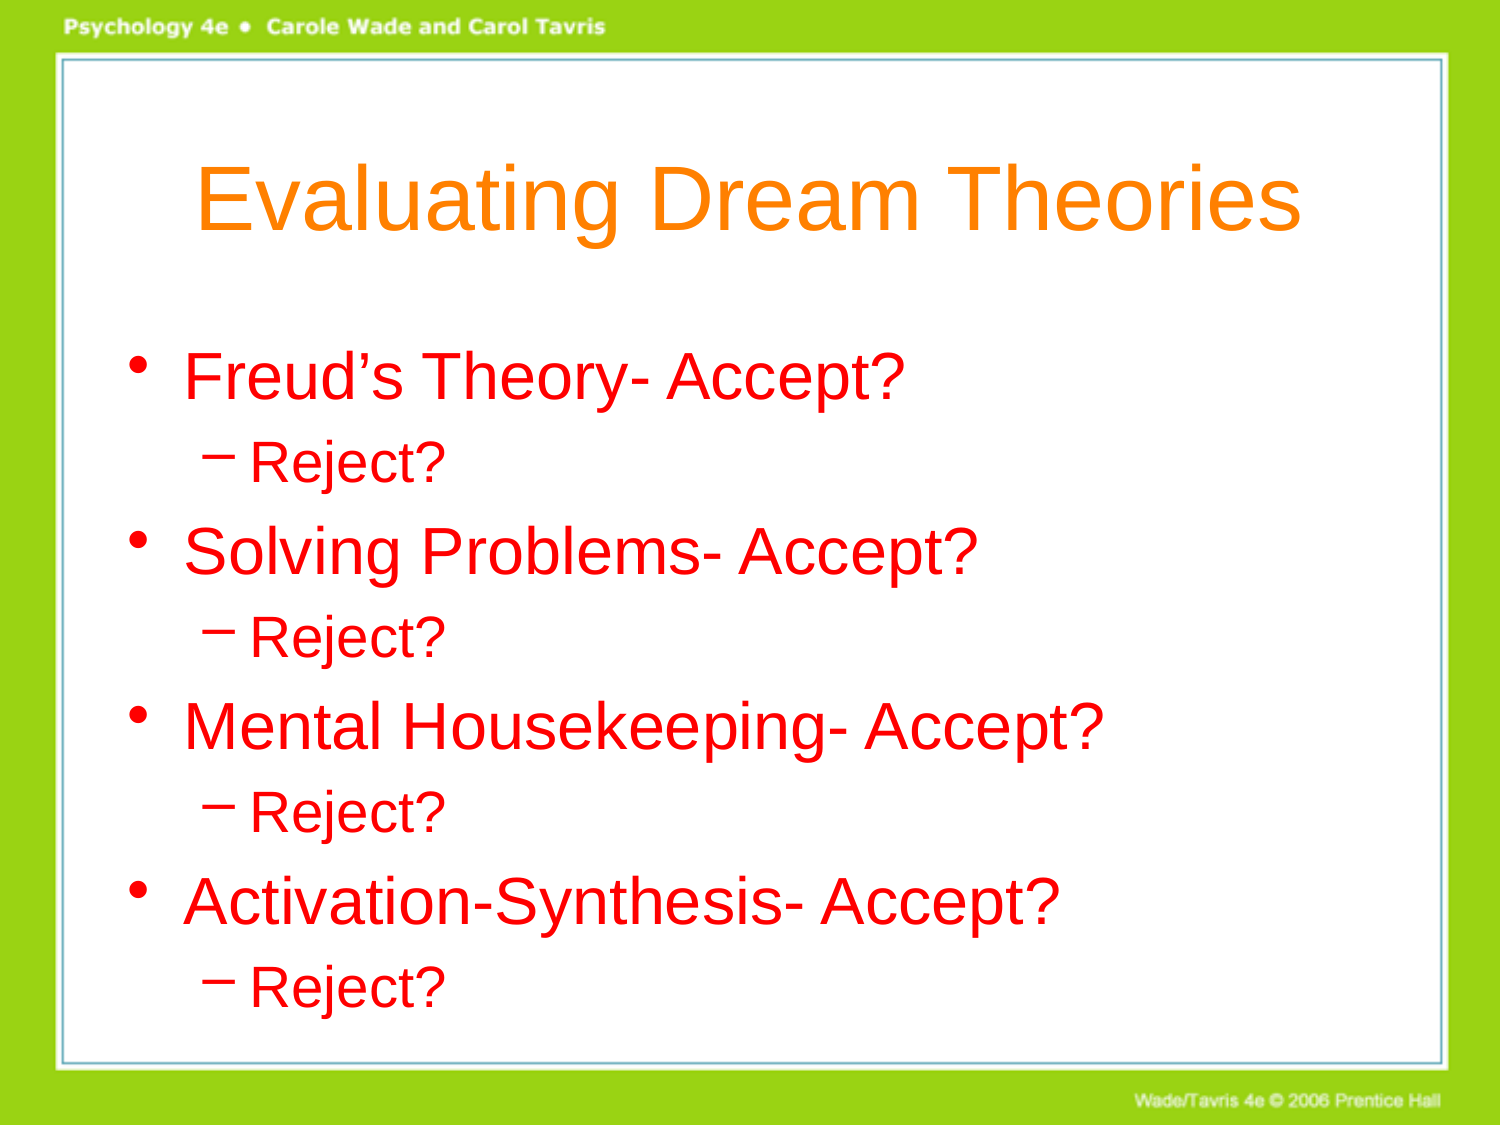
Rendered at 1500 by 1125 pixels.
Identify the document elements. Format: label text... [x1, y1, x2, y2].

picture [0, 0, 1500, 1125]
list Freud’s Theory- Accept? Reject? Solving Problems- Accept? Reject? Mental Housekeeping- Accept? Reject? Activation-Synthesis- Accept? Reject? [112, 324, 1388, 1000]
title Evaluating Dream Theories [112, 99, 1388, 288]
